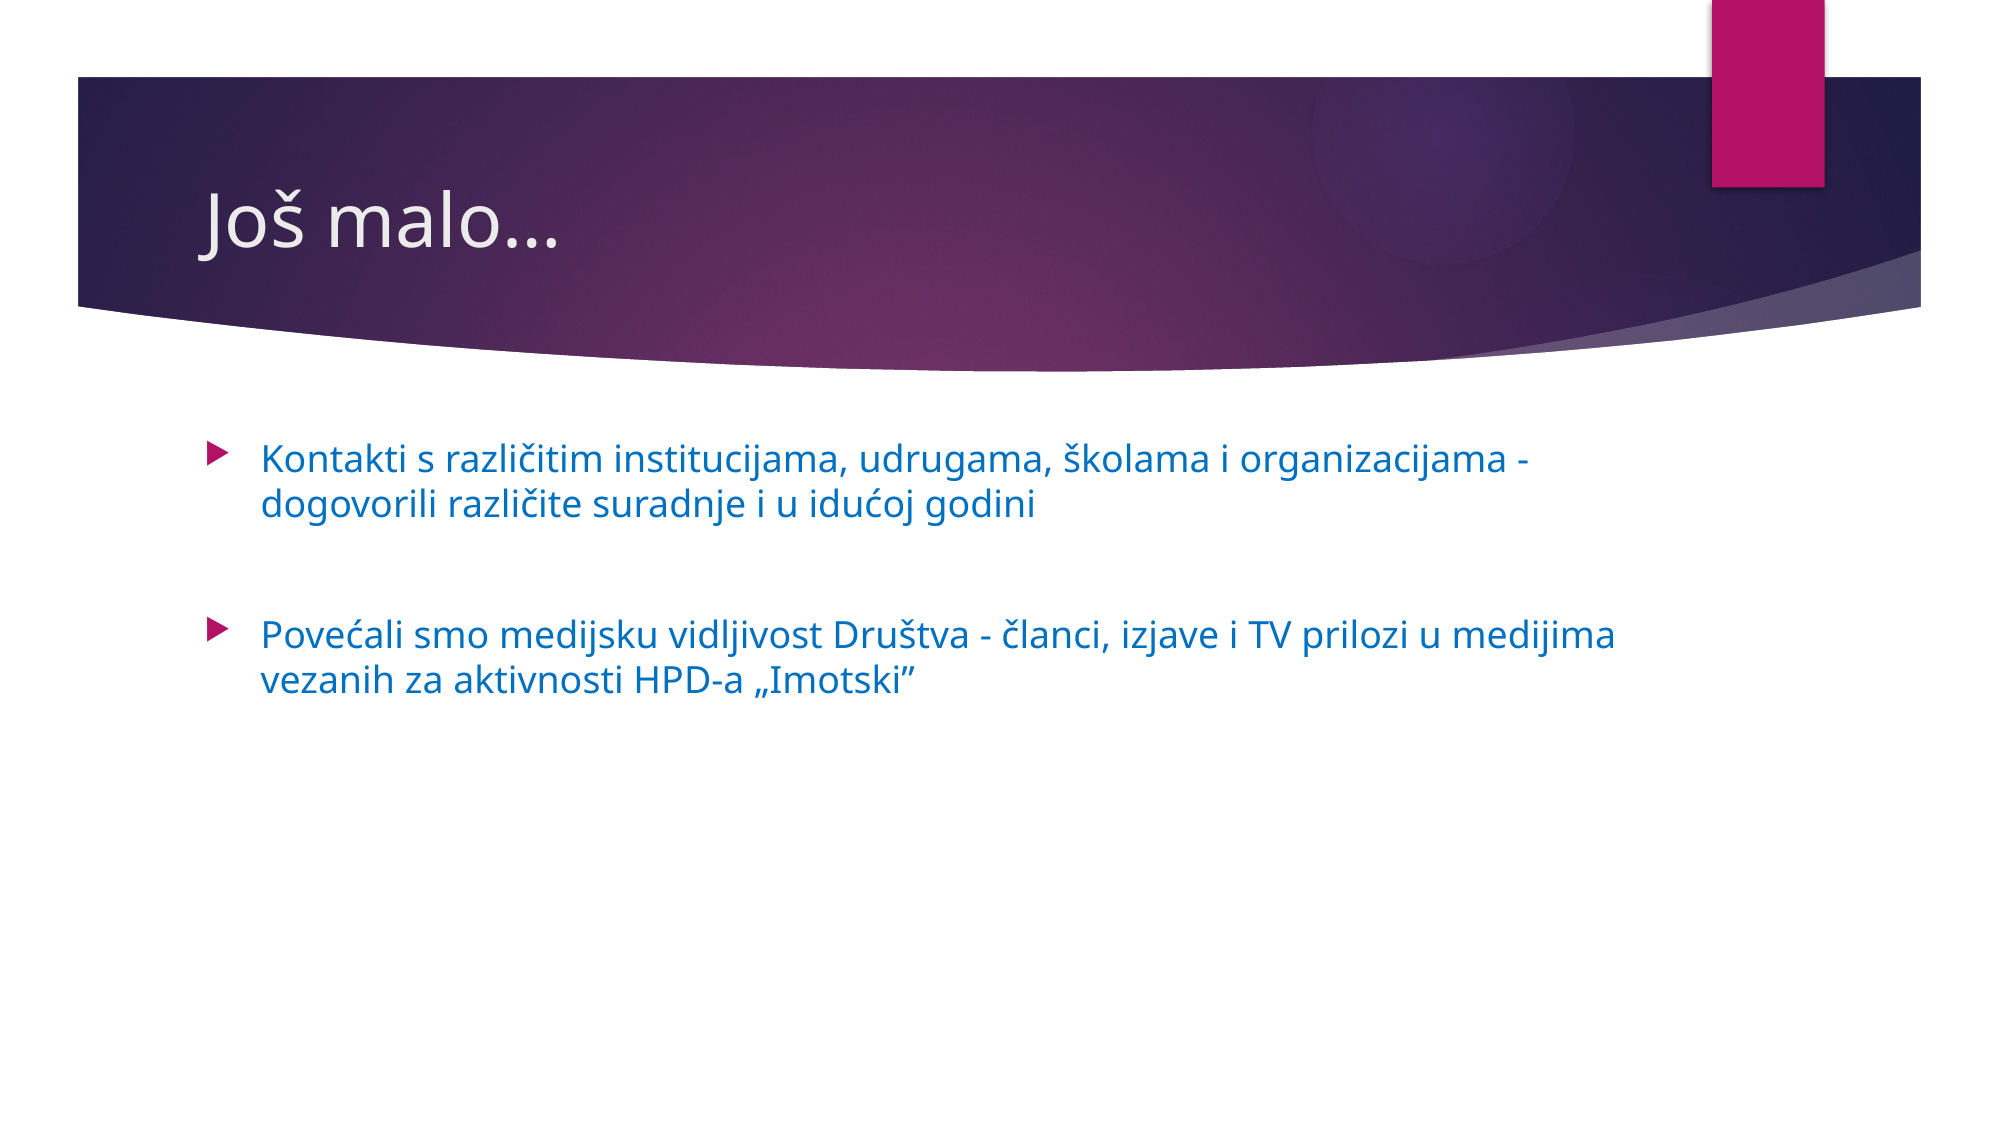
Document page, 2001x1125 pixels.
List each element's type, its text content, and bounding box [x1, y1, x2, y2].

list Kontakti s različitim institucijama, udrugama, školama i organizacijama -dogovorili različite suradnje i u idućoj godini Povećali smo medijsku vidljivost Društva - članci, izjave i TV prilozi u medijima vezanih za aktivnosti HPD-a „Imotski” [189, 427, 1638, 988]
title Još malo… [189, 159, 1627, 276]
